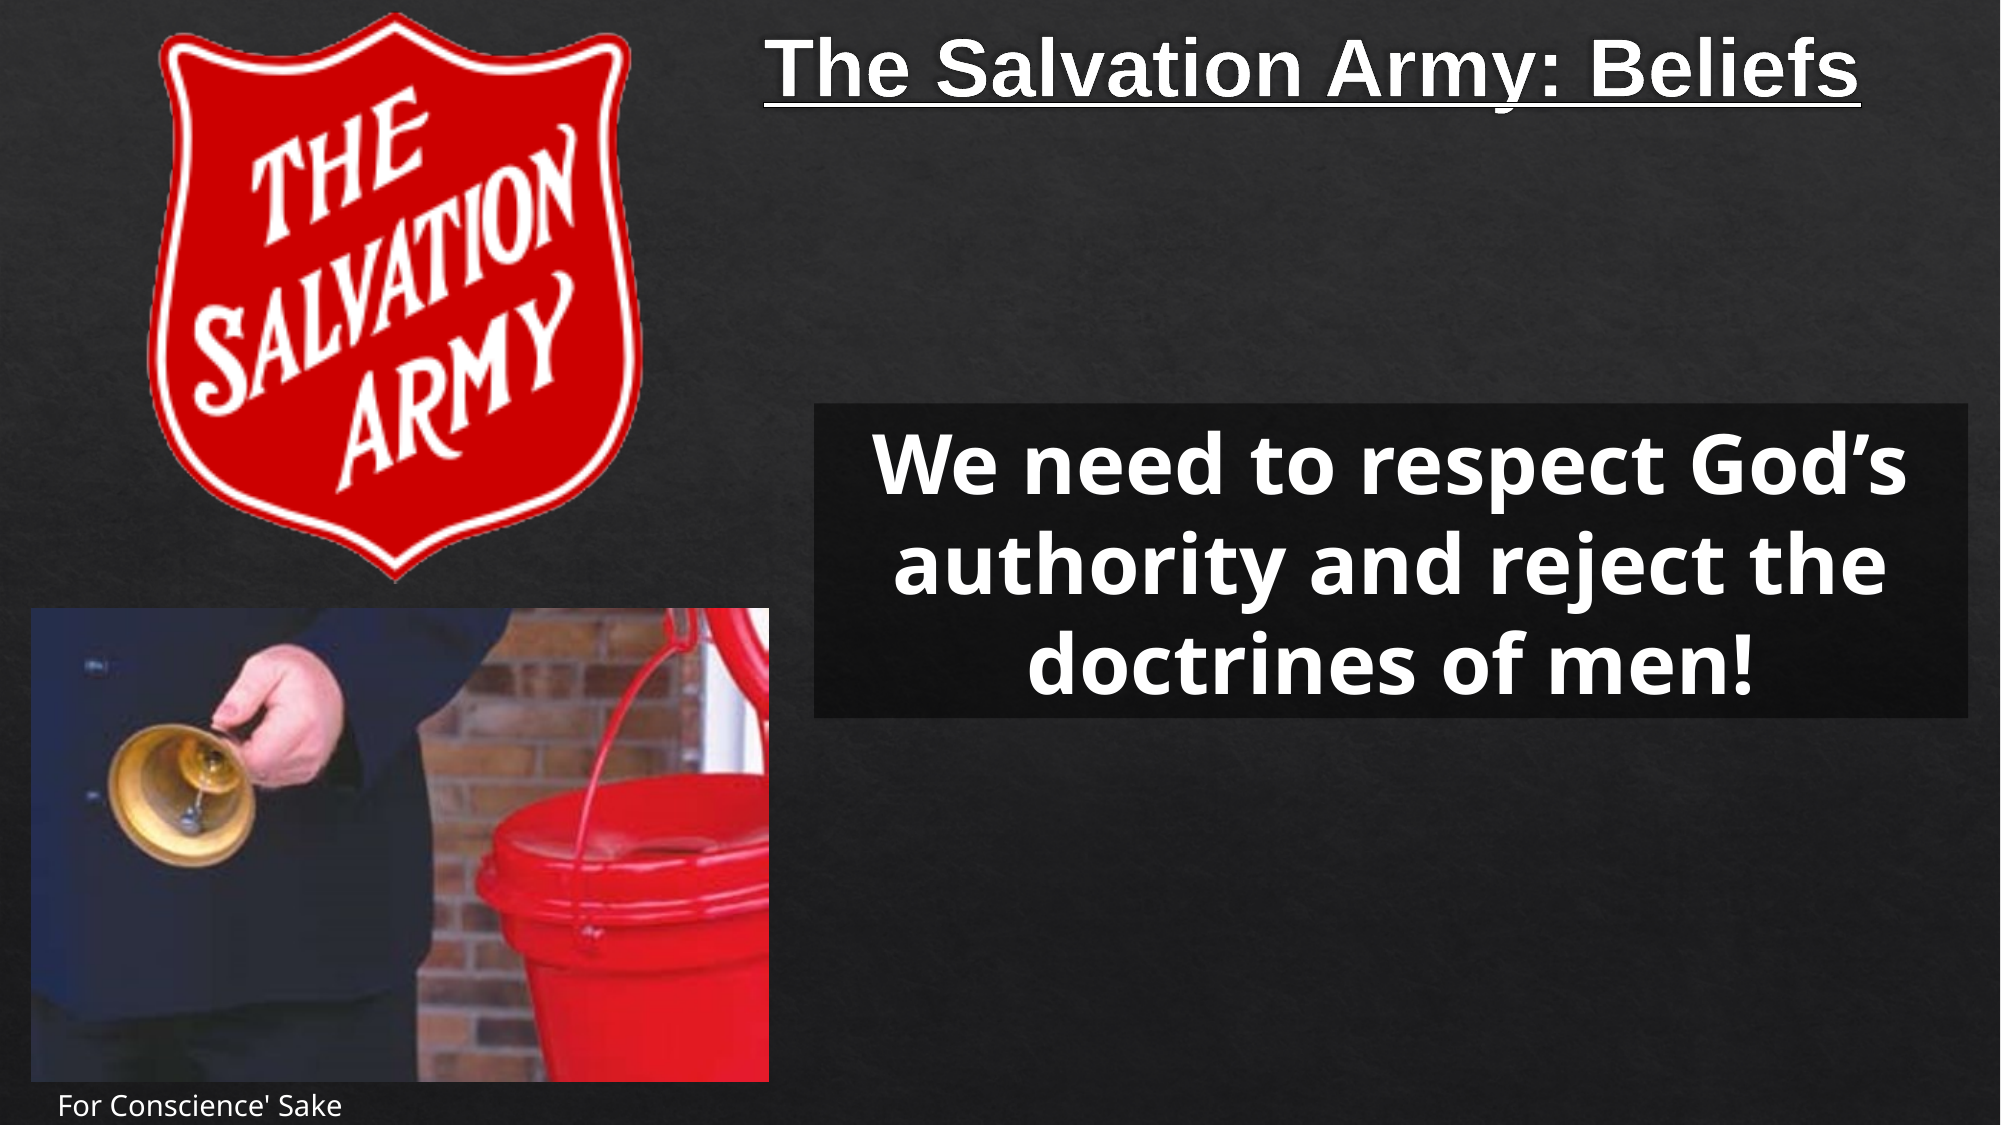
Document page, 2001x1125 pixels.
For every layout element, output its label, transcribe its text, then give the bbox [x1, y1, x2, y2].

picture [31, 607, 769, 1083]
title The Salvation Army: Beliefs [684, 0, 2000, 127]
footer For Conscience' Sake [0, 1082, 400, 1125]
picture [124, 0, 676, 585]
text_box We need to respect God’s authority and reject the doctrines of men! [814, 403, 1969, 719]
